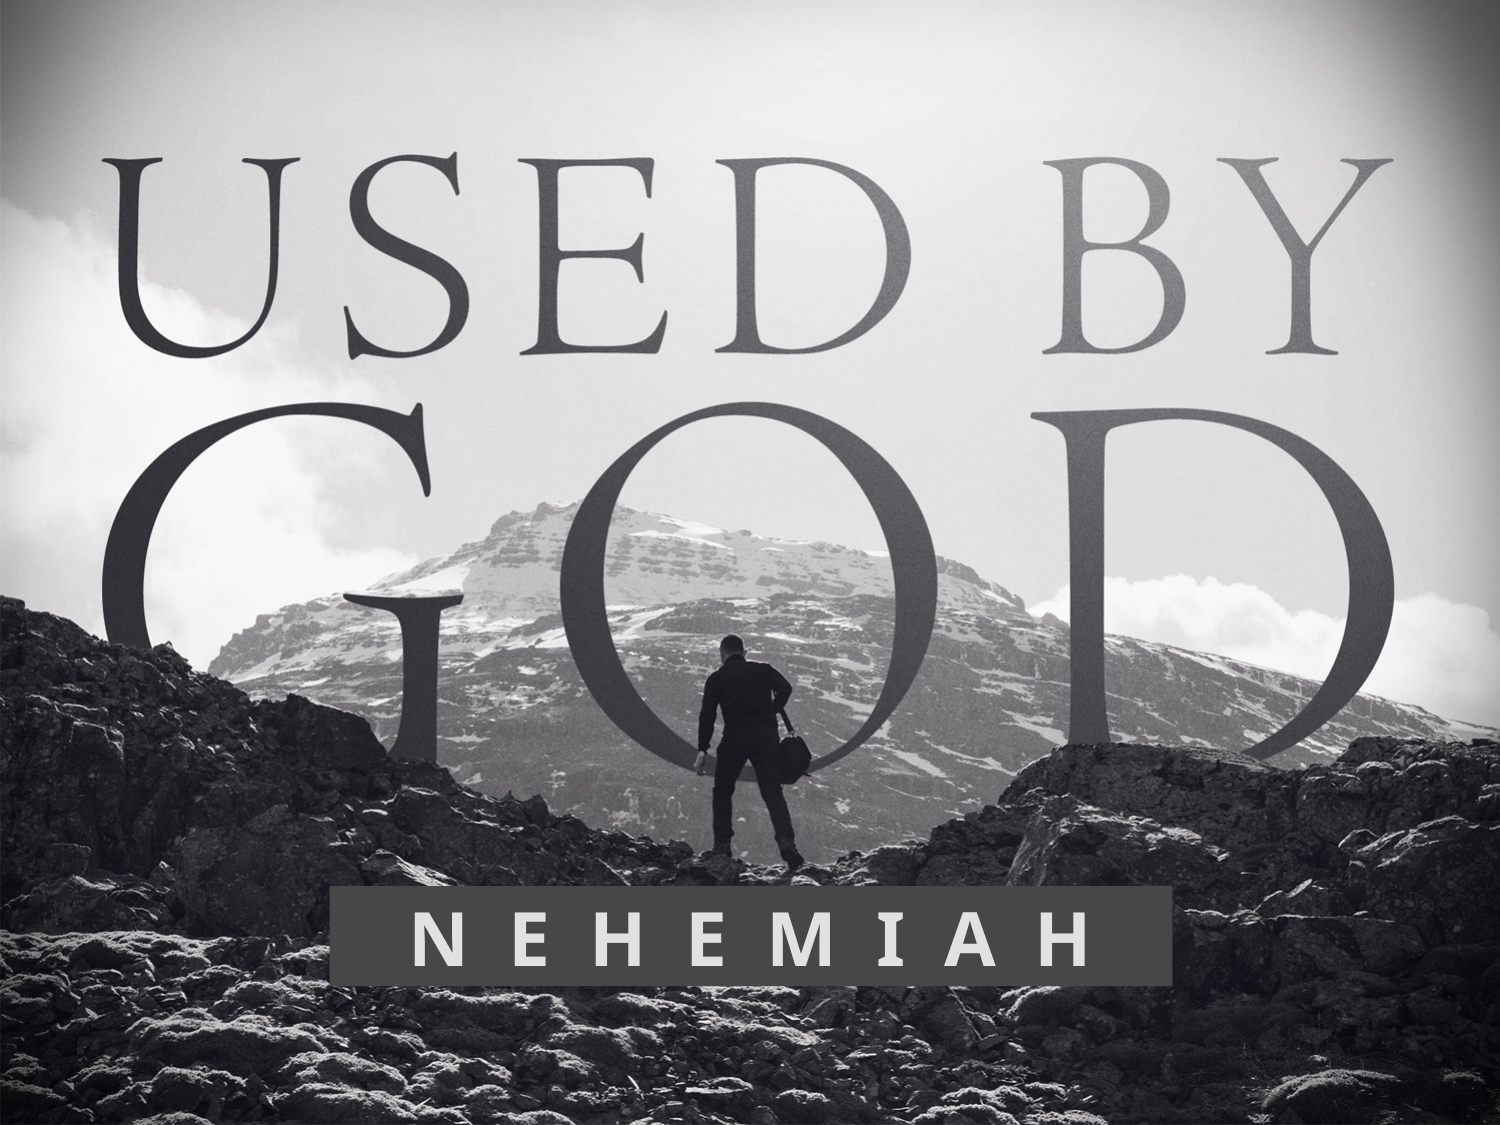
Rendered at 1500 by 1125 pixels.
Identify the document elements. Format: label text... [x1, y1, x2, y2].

picture [0, 0, 1500, 1125]
list N E H E M I A H [329, 886, 1173, 987]
